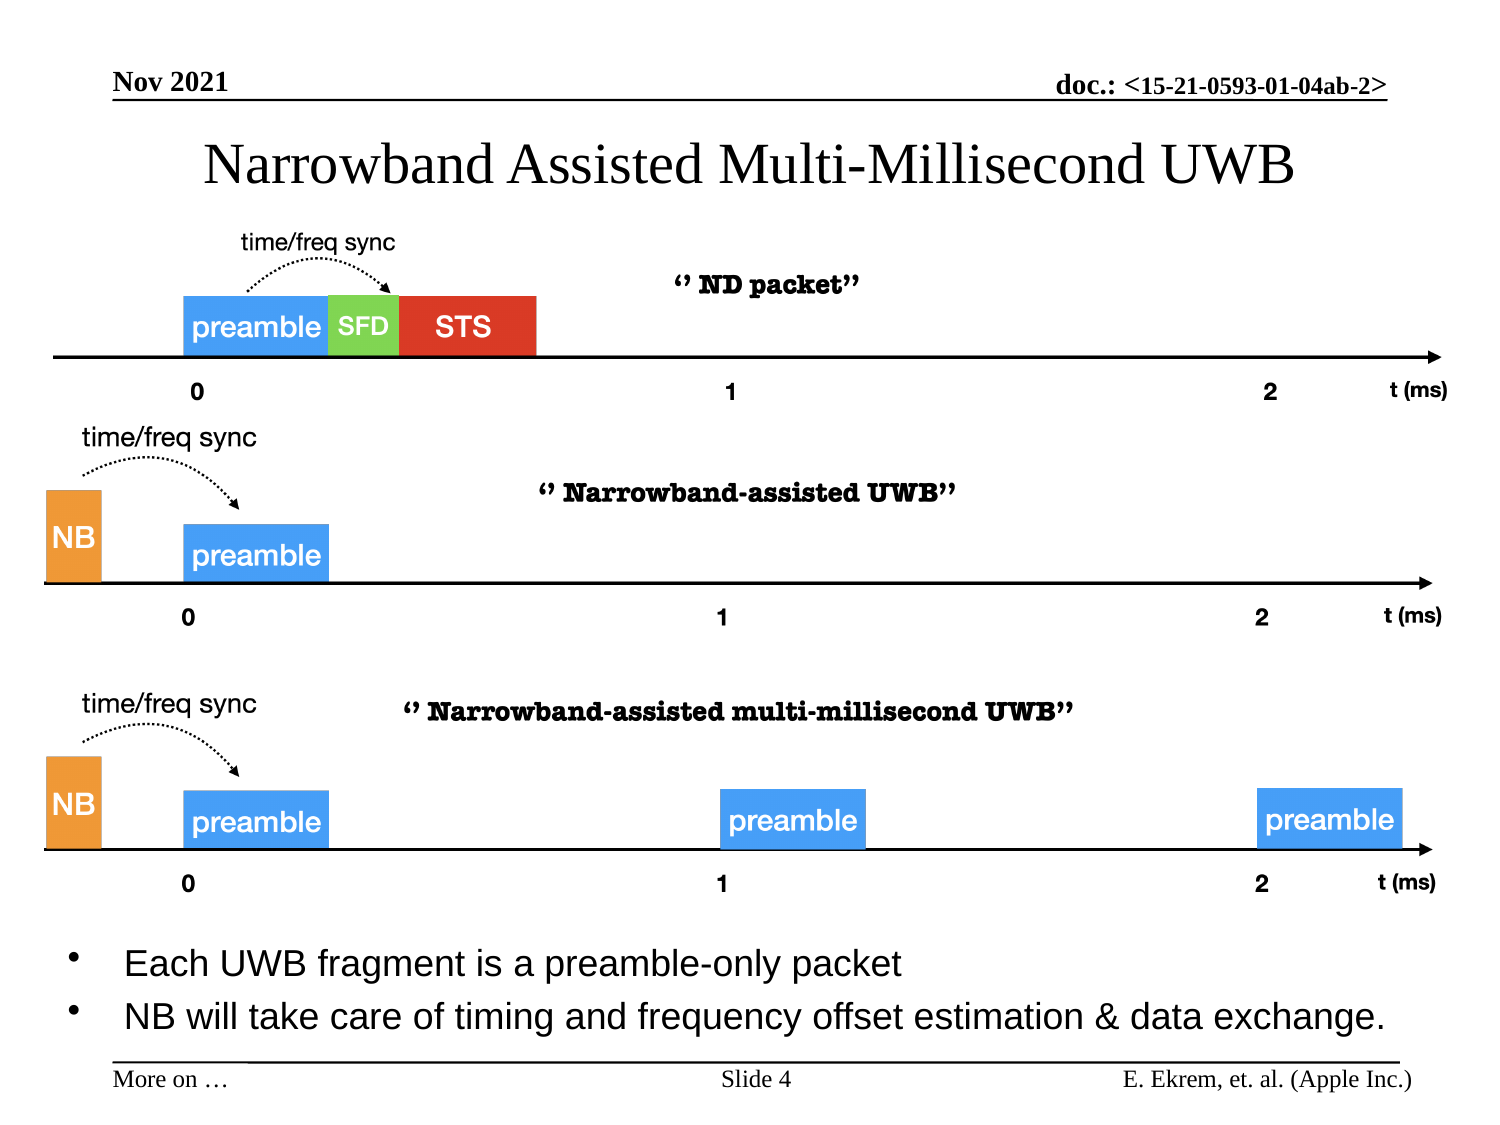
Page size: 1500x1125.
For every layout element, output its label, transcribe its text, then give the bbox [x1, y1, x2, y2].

picture [43, 223, 1457, 901]
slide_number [112, 62, 375, 98]
title Narrowband Assisted Multi-Millisecond UWB [99, 103, 1400, 217]
slide_number Slide 4 [712, 1076, 800, 1093]
footer E. Ekrem, et. al. (Apple Inc.) [900, 1076, 1413, 1093]
list Each UWB fragment is a preamble-only packet NB will take care of timing and frequency offset estimation & data exchange. [43, 931, 1475, 1076]
